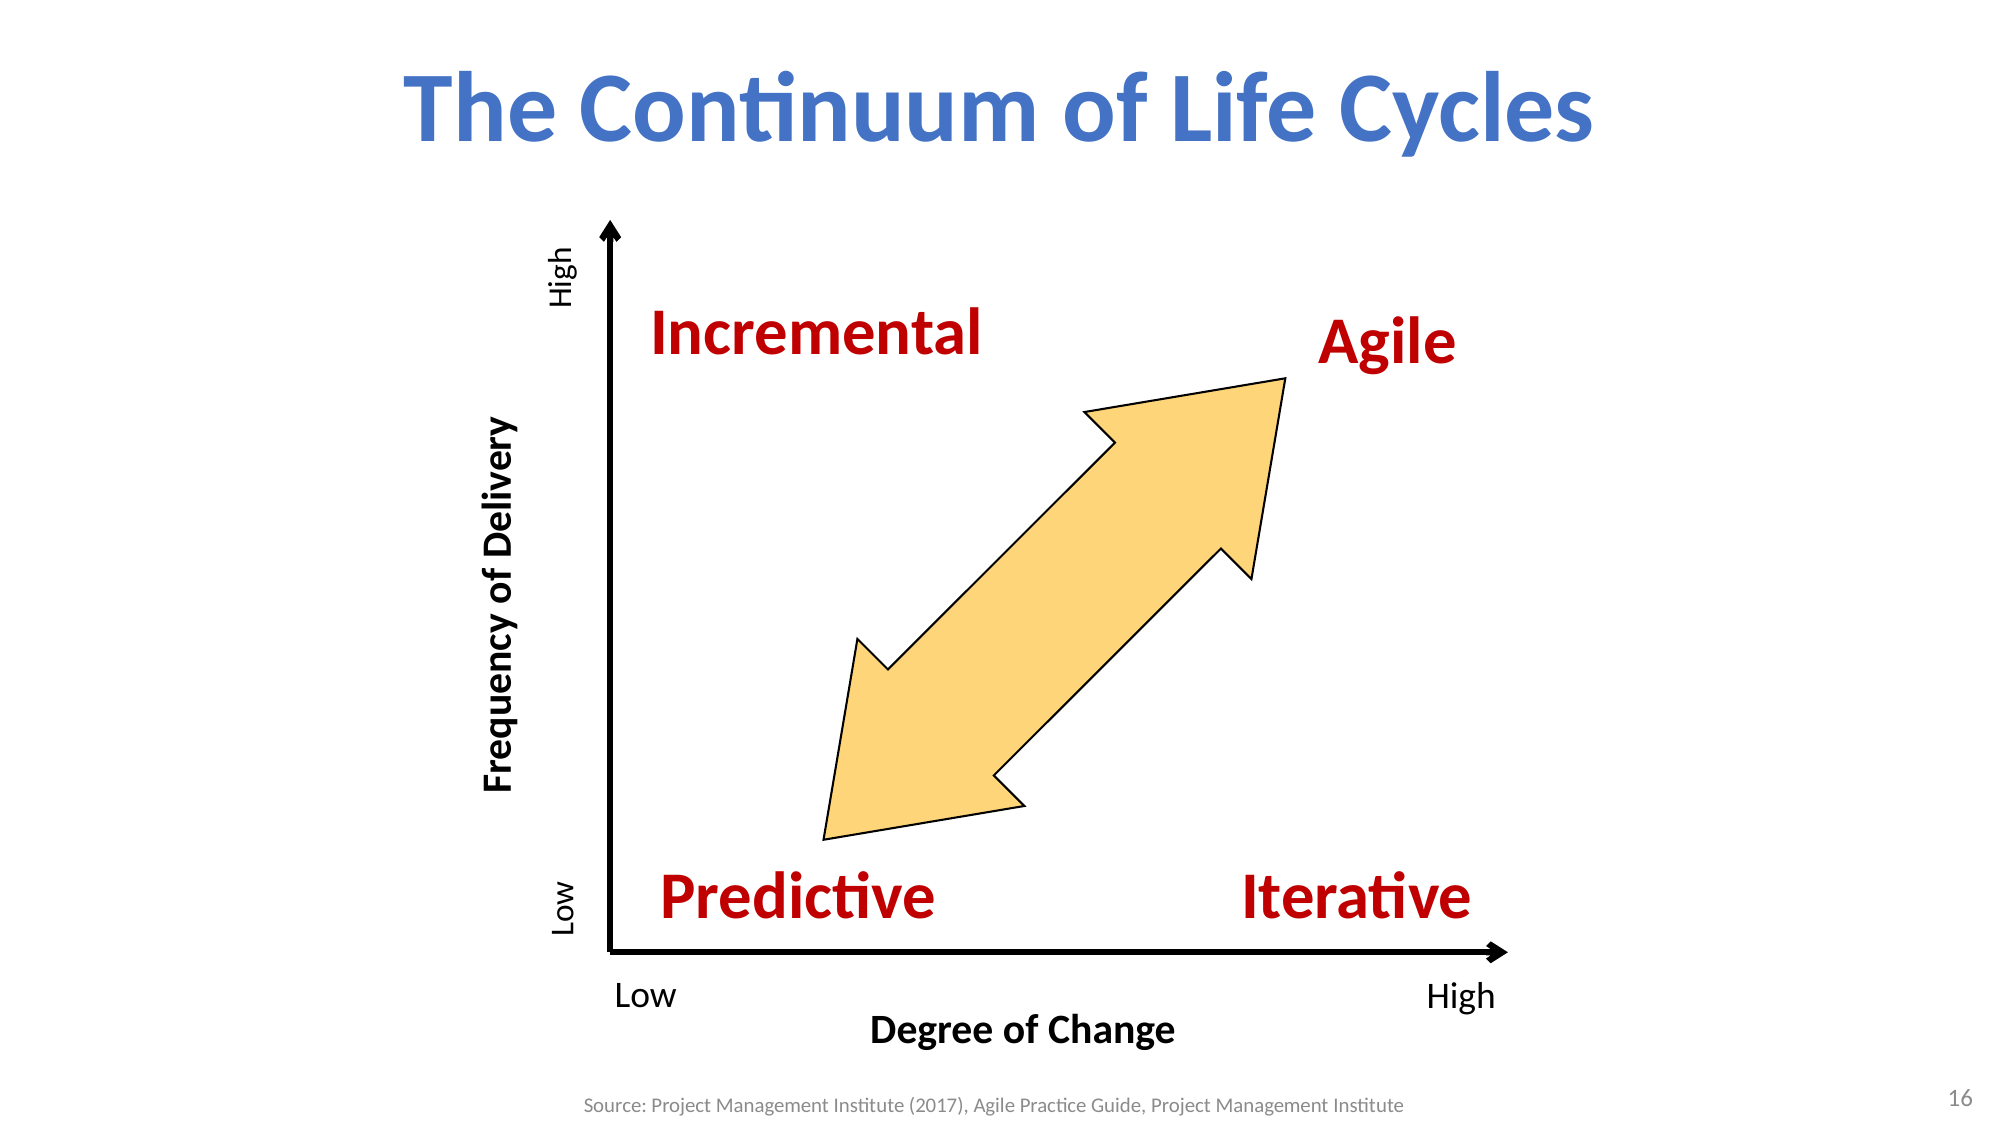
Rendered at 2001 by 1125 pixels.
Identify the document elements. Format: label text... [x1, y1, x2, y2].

text_box Incremental [635, 280, 999, 376]
text_box Low [599, 962, 692, 1023]
text_box [822, 377, 1287, 842]
footer Source: Project Management Institute (2017), Agile Practice Guide, Project Management Institute [350, 1082, 1638, 1125]
text_box Degree of Change [855, 994, 1191, 1060]
text_box High [1411, 964, 1511, 1024]
slide_number 16 [1830, 1076, 1989, 1116]
text_box Frequency of Delivery [461, 401, 527, 809]
text_box Predictive [645, 844, 951, 940]
text_box High [530, 232, 585, 324]
title The Continuum of Life Cycles [324, 30, 1675, 173]
text_box Low [532, 866, 588, 952]
text_box Agile [1303, 289, 1472, 384]
text_box Iterative [1226, 844, 1488, 940]
